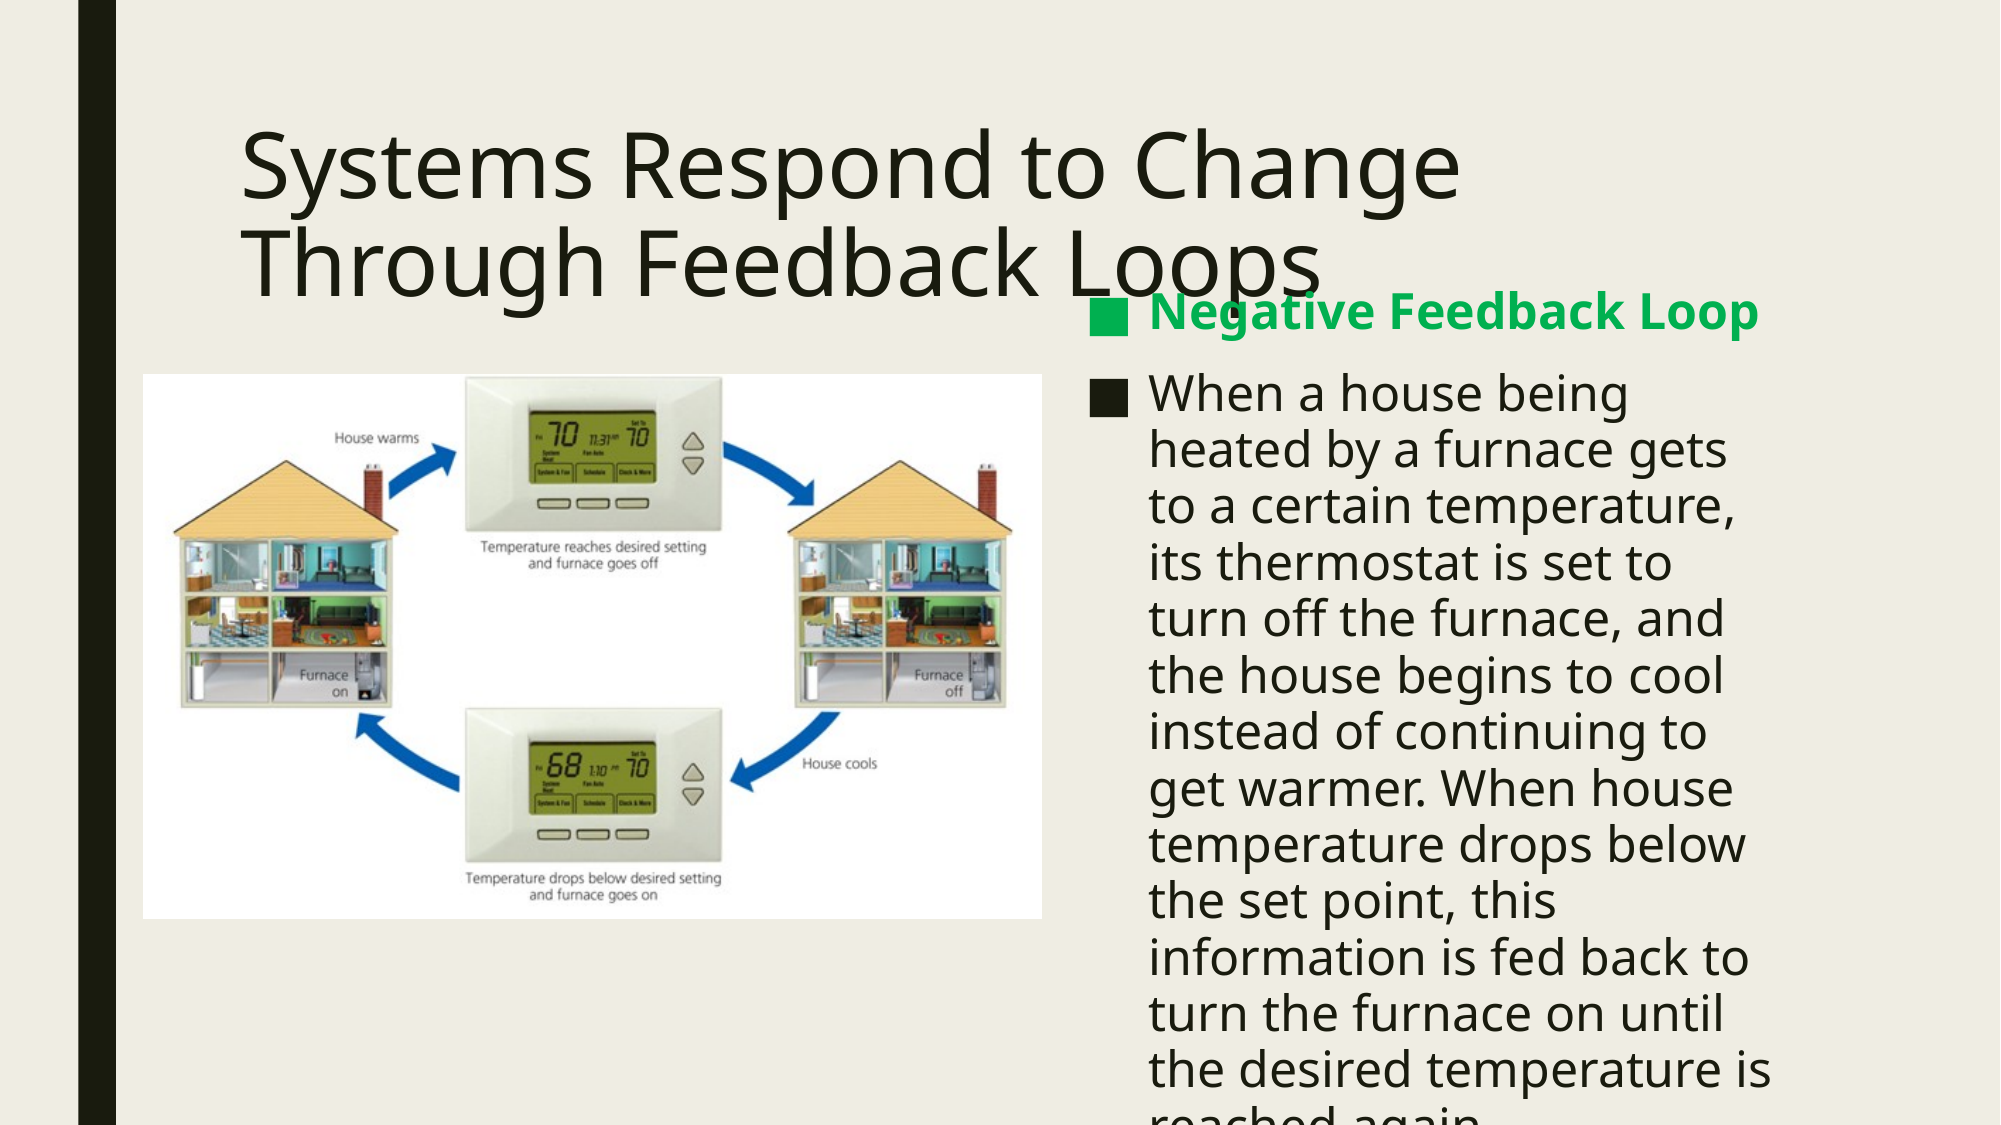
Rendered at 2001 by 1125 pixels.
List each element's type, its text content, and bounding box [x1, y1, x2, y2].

list Negative Feedback Loop When a house being heated by a furnace gets to a certain temperature, its thermostat is set to turn off the furnace, and the house begins to cool instead of continuing to get warmer. When house temperature drops below the set point, this information is fed back to turn the furnace on until the desired temperature is reached again. [1070, 277, 1801, 1078]
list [143, 374, 1042, 919]
title Systems Respond to Change Through Feedback Loops [225, 112, 1800, 357]
